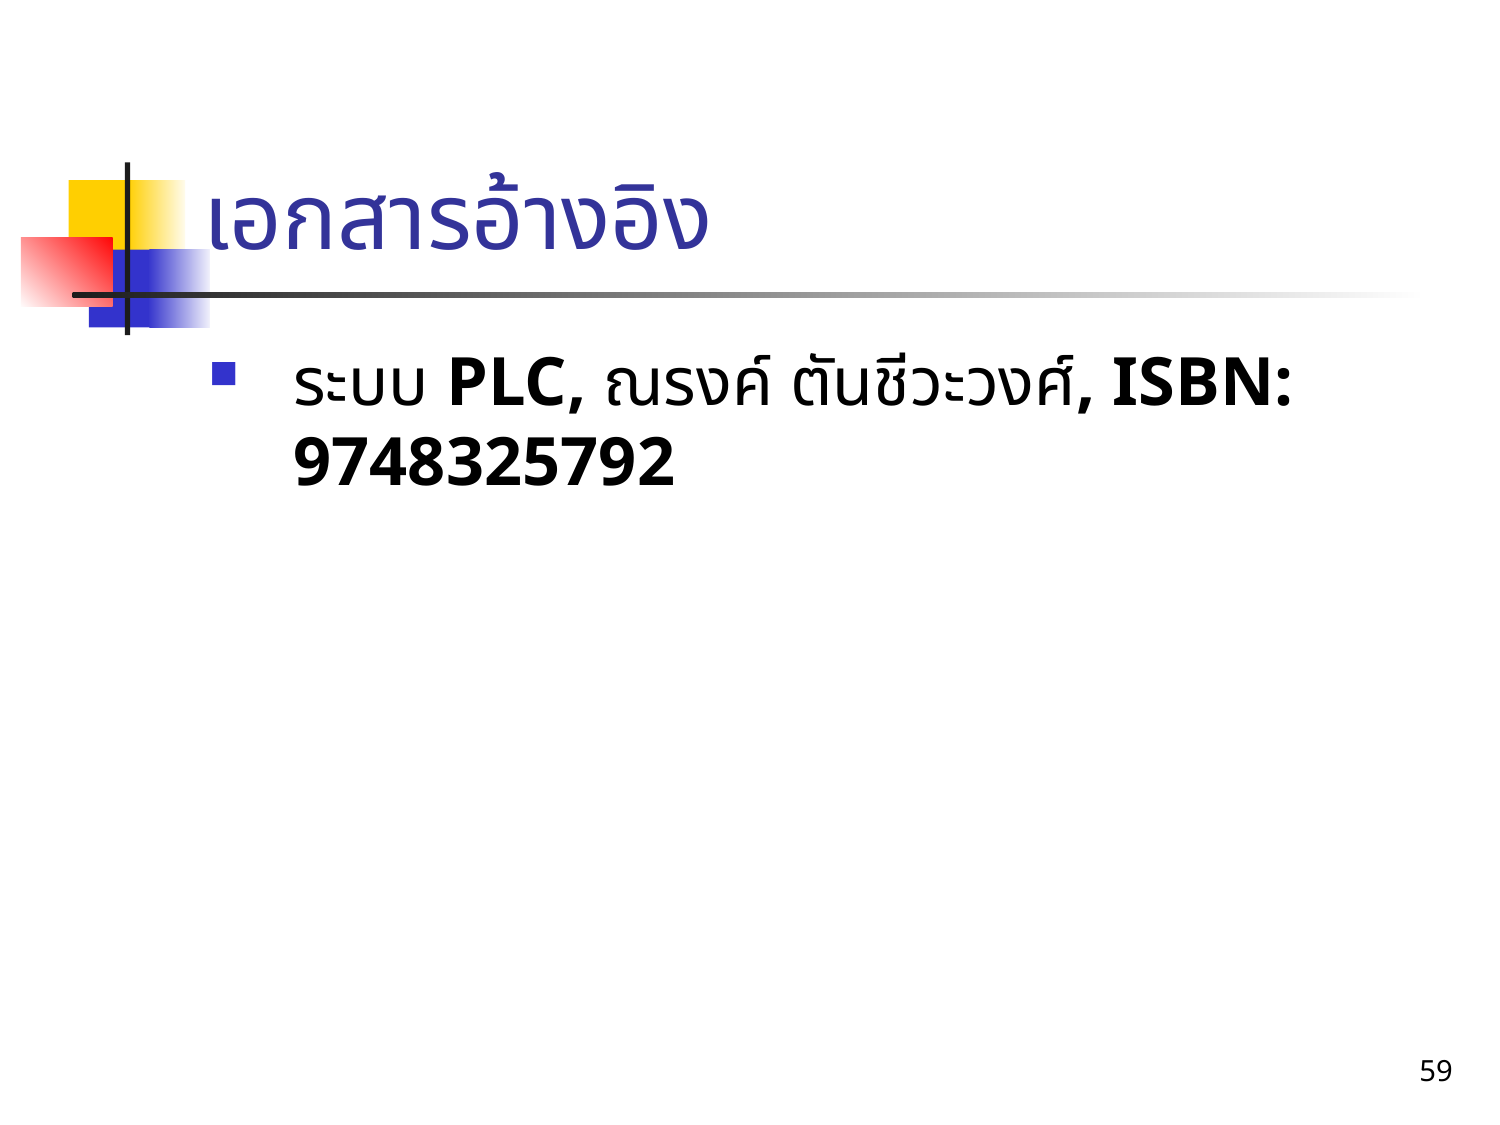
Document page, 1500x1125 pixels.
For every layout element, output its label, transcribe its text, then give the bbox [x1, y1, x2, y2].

title เอกสารอ้างอิง [188, 34, 1468, 276]
list ระบบ PLC, ณรงค์ ตันชีวะวงศ์, ISBN: 9748325792 [193, 330, 1470, 1007]
slide_number 59 [1154, 1023, 1468, 1100]
